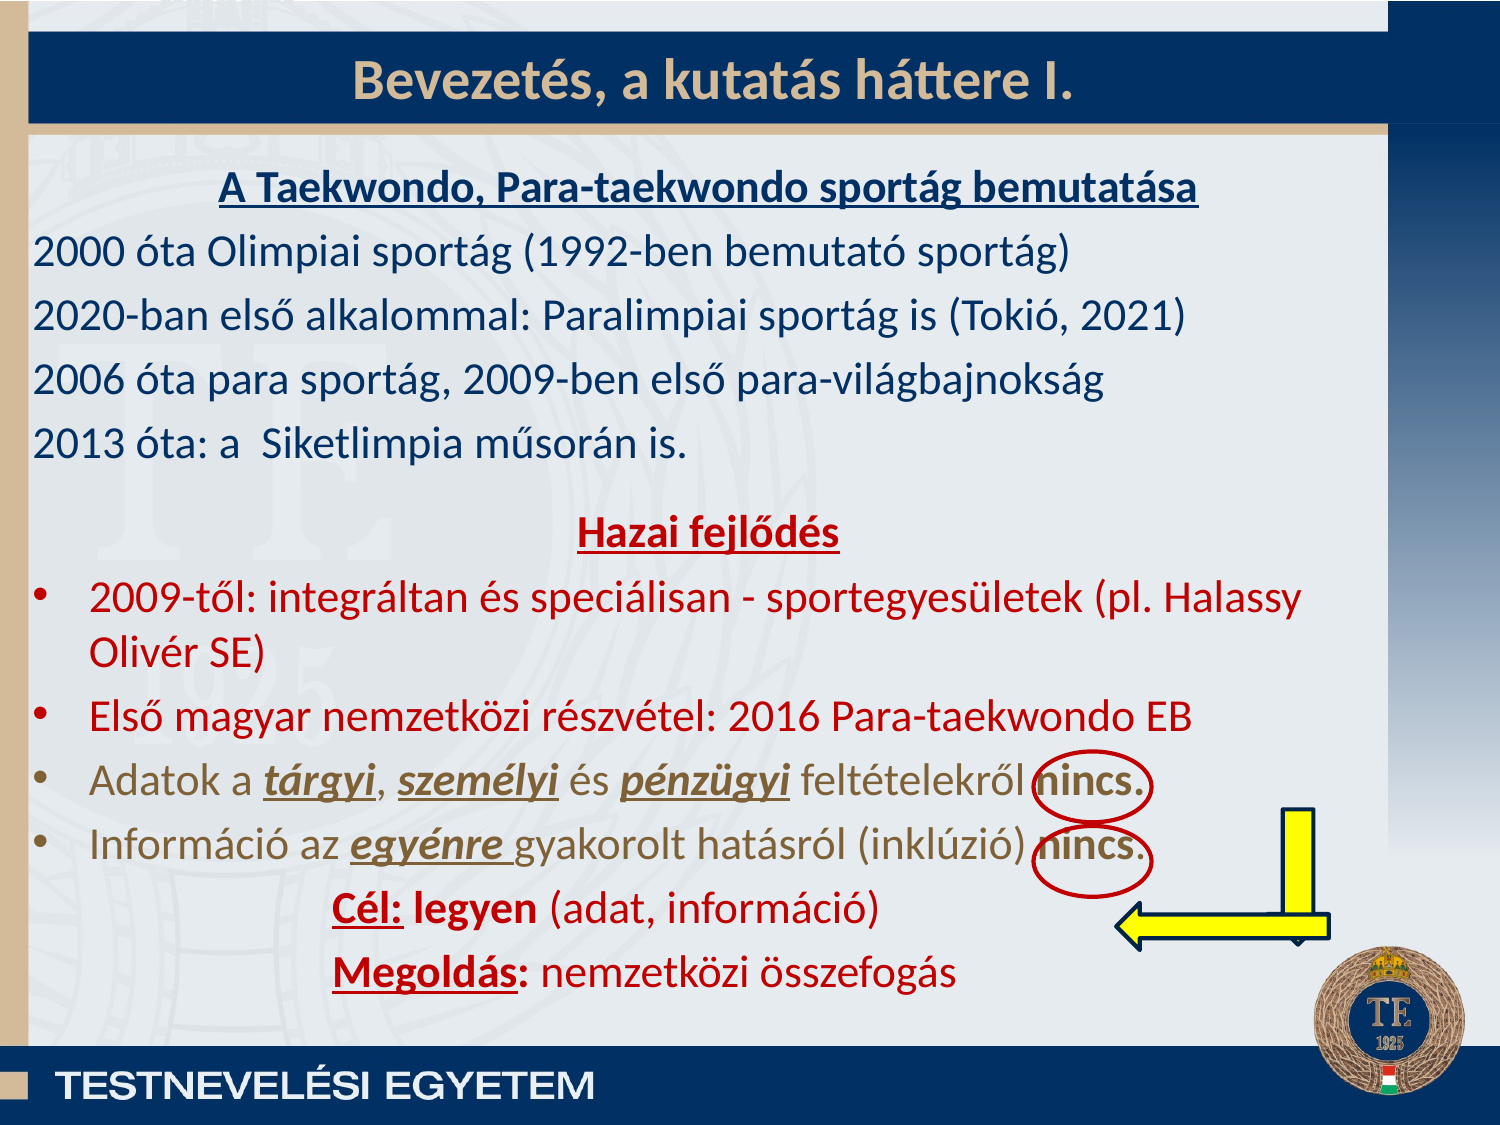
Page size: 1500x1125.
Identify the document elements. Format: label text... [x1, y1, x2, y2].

picture [0, 0, 1500, 1125]
text_box [1267, 807, 1329, 912]
text_box [1291, 941, 1305, 947]
text_box [1114, 900, 1331, 952]
title Bevezetés, a kutatás háttere I. [58, 33, 1370, 119]
list A Taekwondo, Para-taekwondo sportág bemutatása 2000 óta Olimpiai sportág (1992-ben bemutató sportág) 2020-ban első alkalommal: Paralimpiai sportág is (Tokió, 2021) 2006 óta para sportág, 2009-ben első para-világbajnokság 2013 óta: a Siketlimpia műsorán is. Hazai fejlődés 2009-től: integráltan és speciálisan - sportegyesületek (pl. Halassy Olivér SE) Első magyar nemzetközi részvétel: 2016 Para-taekwondo EB Adatok a tárgyi, személyi és pénzügyi feltételekről nincs. Információ az egyénre gyakorolt hatásról (inklúzió) nincs. Cél: legyen (adat, információ) Megoldás: nemzetközi összefogás [17, 149, 1400, 1071]
text_box [1031, 749, 1154, 824]
text_box [1031, 823, 1154, 899]
